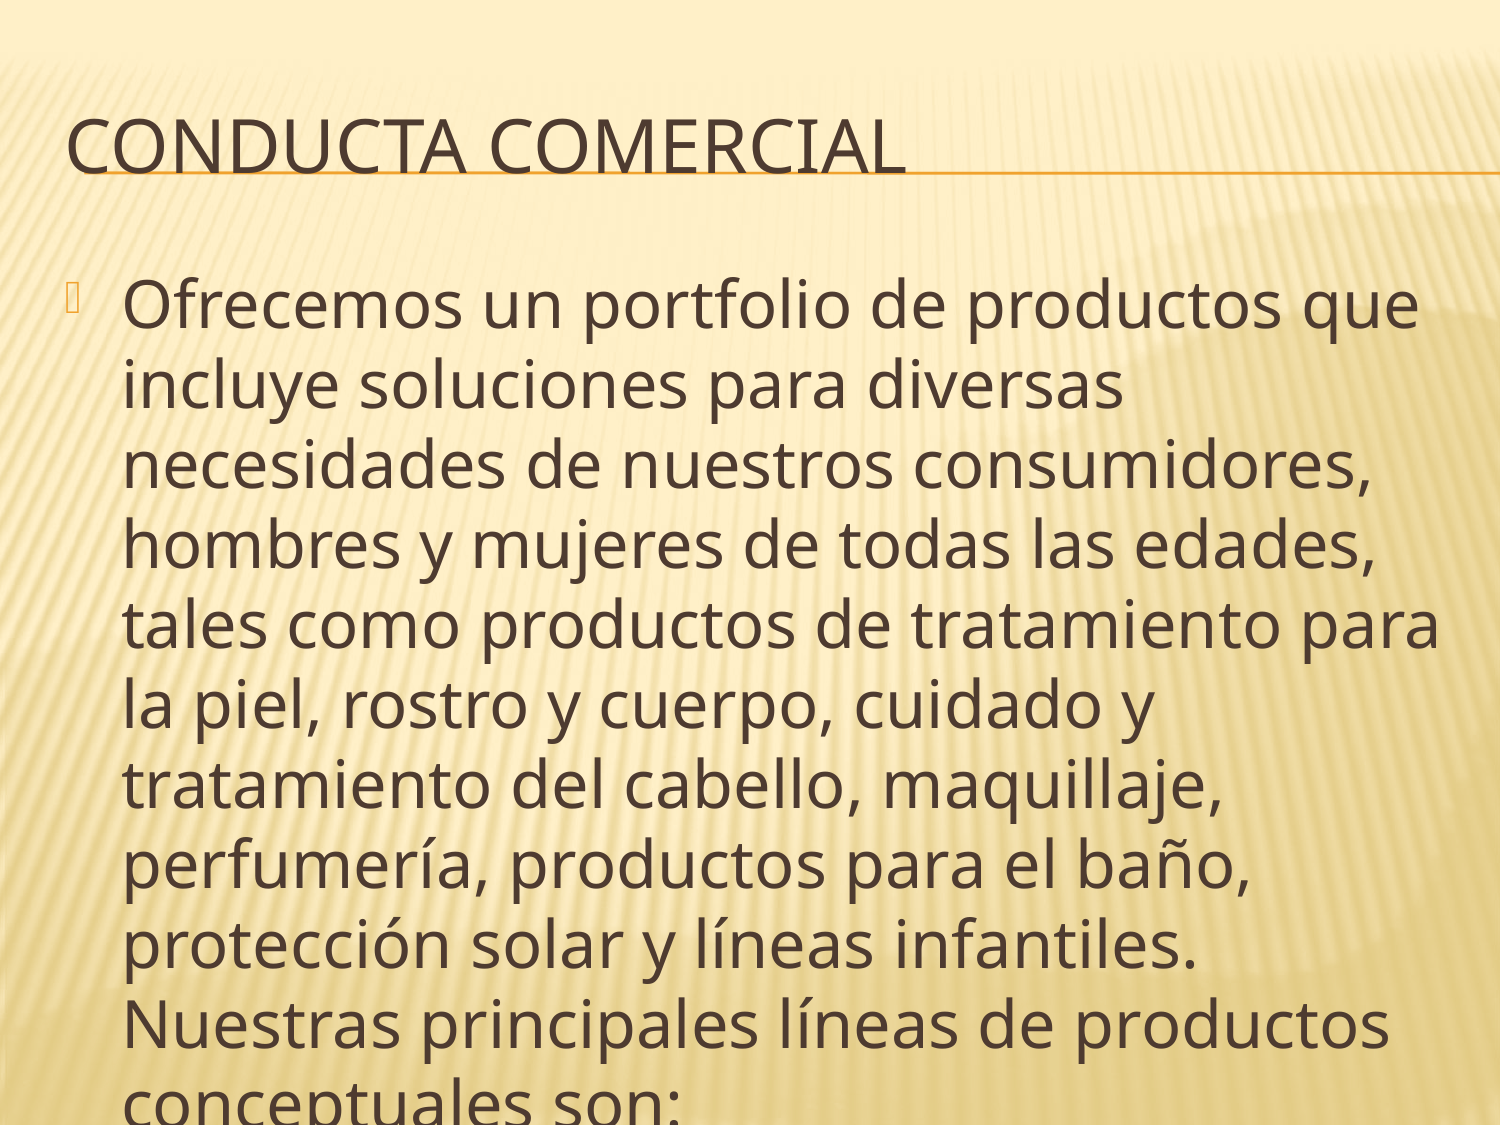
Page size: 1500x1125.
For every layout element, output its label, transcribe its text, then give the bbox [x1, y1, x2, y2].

list Ofrecemos un portfolio de productos que incluye soluciones para diversas necesidades de nuestros consumidores, hombres y mujeres de todas las edades, tales como productos de tratamiento para la piel, rostro y cuerpo, cuidado y tratamiento del cabello, maquillaje, perfumería, productos para el baño, protección solar y líneas infantiles. Nuestras principales líneas de productos conceptuales son: [50, 254, 1475, 998]
title CONDUCTA Comercial [50, 75, 1475, 213]
